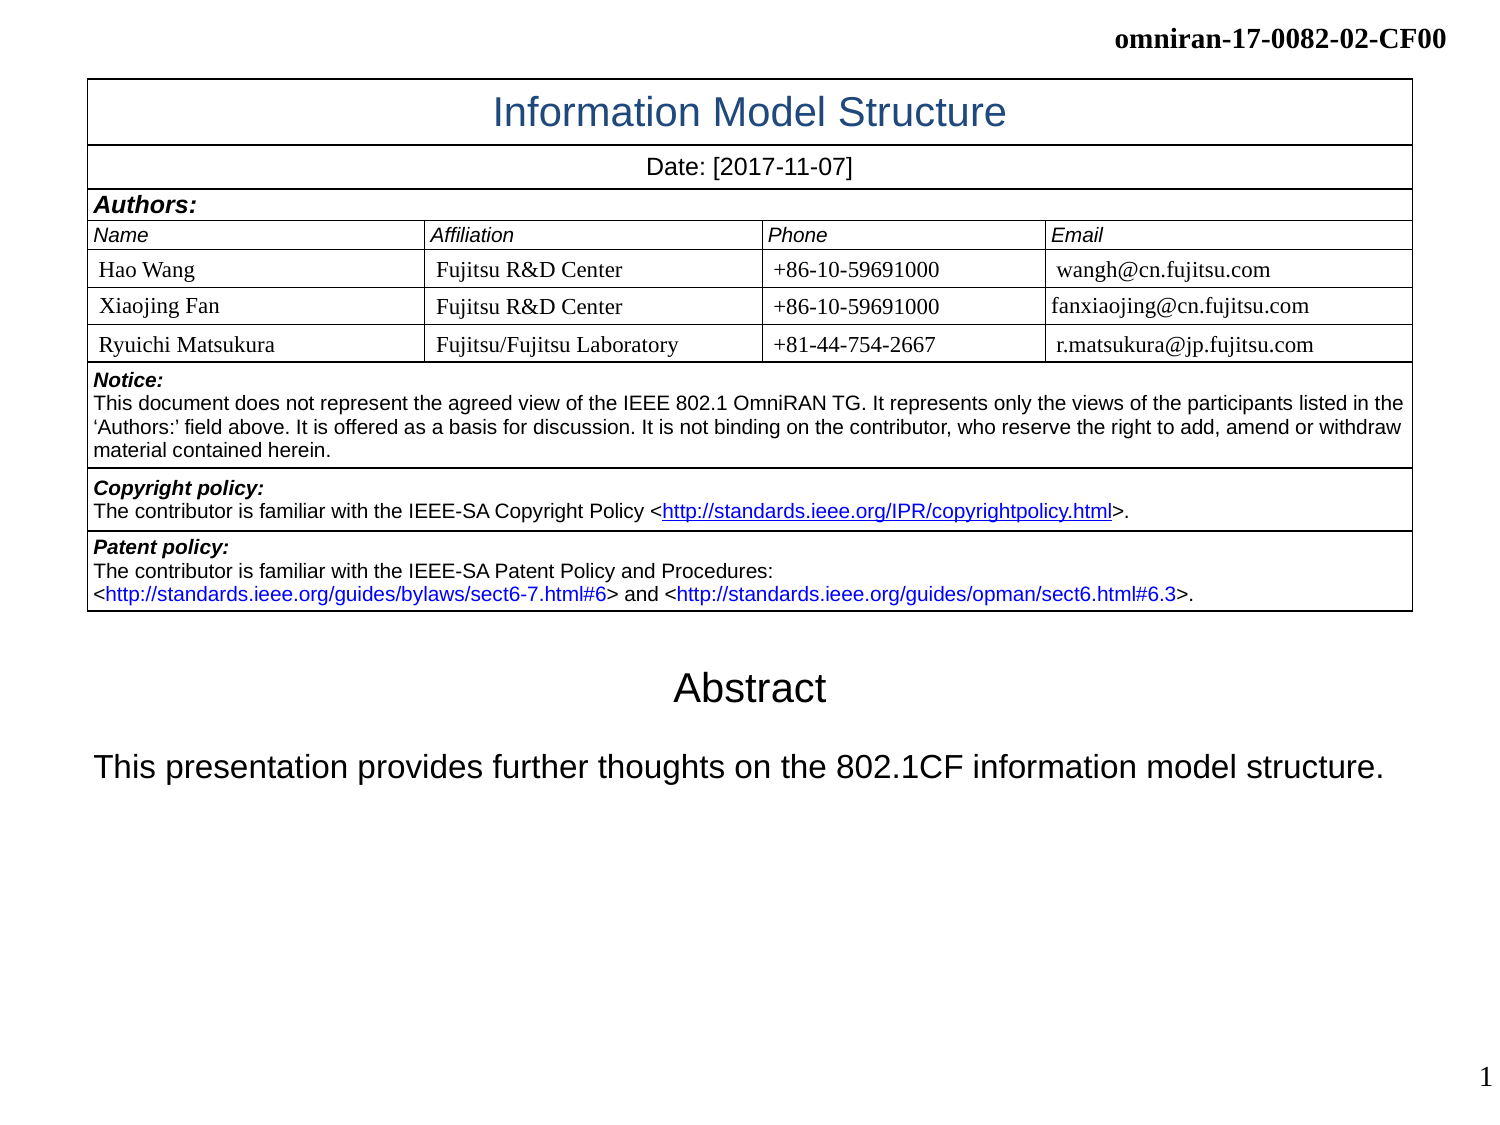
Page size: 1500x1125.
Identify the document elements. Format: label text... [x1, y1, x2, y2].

table_cell Fujitsu/Fujitsu Laboratory [425, 325, 762, 361]
table_cell Email [1046, 221, 1412, 249]
table_cell fanxiaojing@cn.fujitsu.com [1046, 288, 1412, 324]
table_cell Date: [2017-11-07] [88, 146, 1412, 188]
text_box Abstract This presentation provides further thoughts on the 802.1CF information model structure. [87, 659, 1413, 1047]
table_cell Copyright policy: The contributor is familiar with the IEEE-SA Copyright Policy <http://standards.ieee.org/IPR/copyrightpolicy.html>. [88, 469, 1412, 530]
table_cell +81-44-754-2667 [763, 325, 1045, 361]
table_cell Patent policy: The contributor is familiar with the IEEE-SA Patent Policy and Procedures: <http://standards.ieee.org/guides/bylaws/sect6-7.html#6> and <http://standards.ieee.org/guides/opman/sect6.html#6.3>. [88, 532, 1412, 610]
table_cell Authors: [88, 190, 1412, 220]
table_cell Ryuichi Matsukura [88, 325, 424, 361]
table_cell Affiliation [425, 221, 762, 249]
table_cell Fujitsu R&D Center [425, 250, 762, 287]
table_header Information Model Structure [88, 80, 1412, 144]
table_cell +86-10-59691000 [763, 250, 1045, 287]
table_cell Name [88, 221, 424, 249]
table_cell wangh@cn.fujitsu.com [1046, 250, 1412, 287]
table_cell r.matsukura@jp.fujitsu.com [1046, 325, 1412, 361]
table_cell Phone [763, 221, 1045, 249]
table_cell Notice: This document does not represent the agreed view of the IEEE 802.1 OmniRAN TG. It represents only the views of the participants listed in the ‘Authors:’ field above. It is offered as a basis for discussion. It is not binding on the contributor, who reserve the right to add, amend or withdraw material contained herein. [88, 363, 1412, 467]
table_cell +86-10-59691000 [763, 288, 1045, 324]
table_cell Hao Wang [88, 250, 424, 287]
table_cell Xiaojing Fan [88, 288, 424, 324]
table_cell Fujitsu R&D Center [425, 288, 762, 324]
